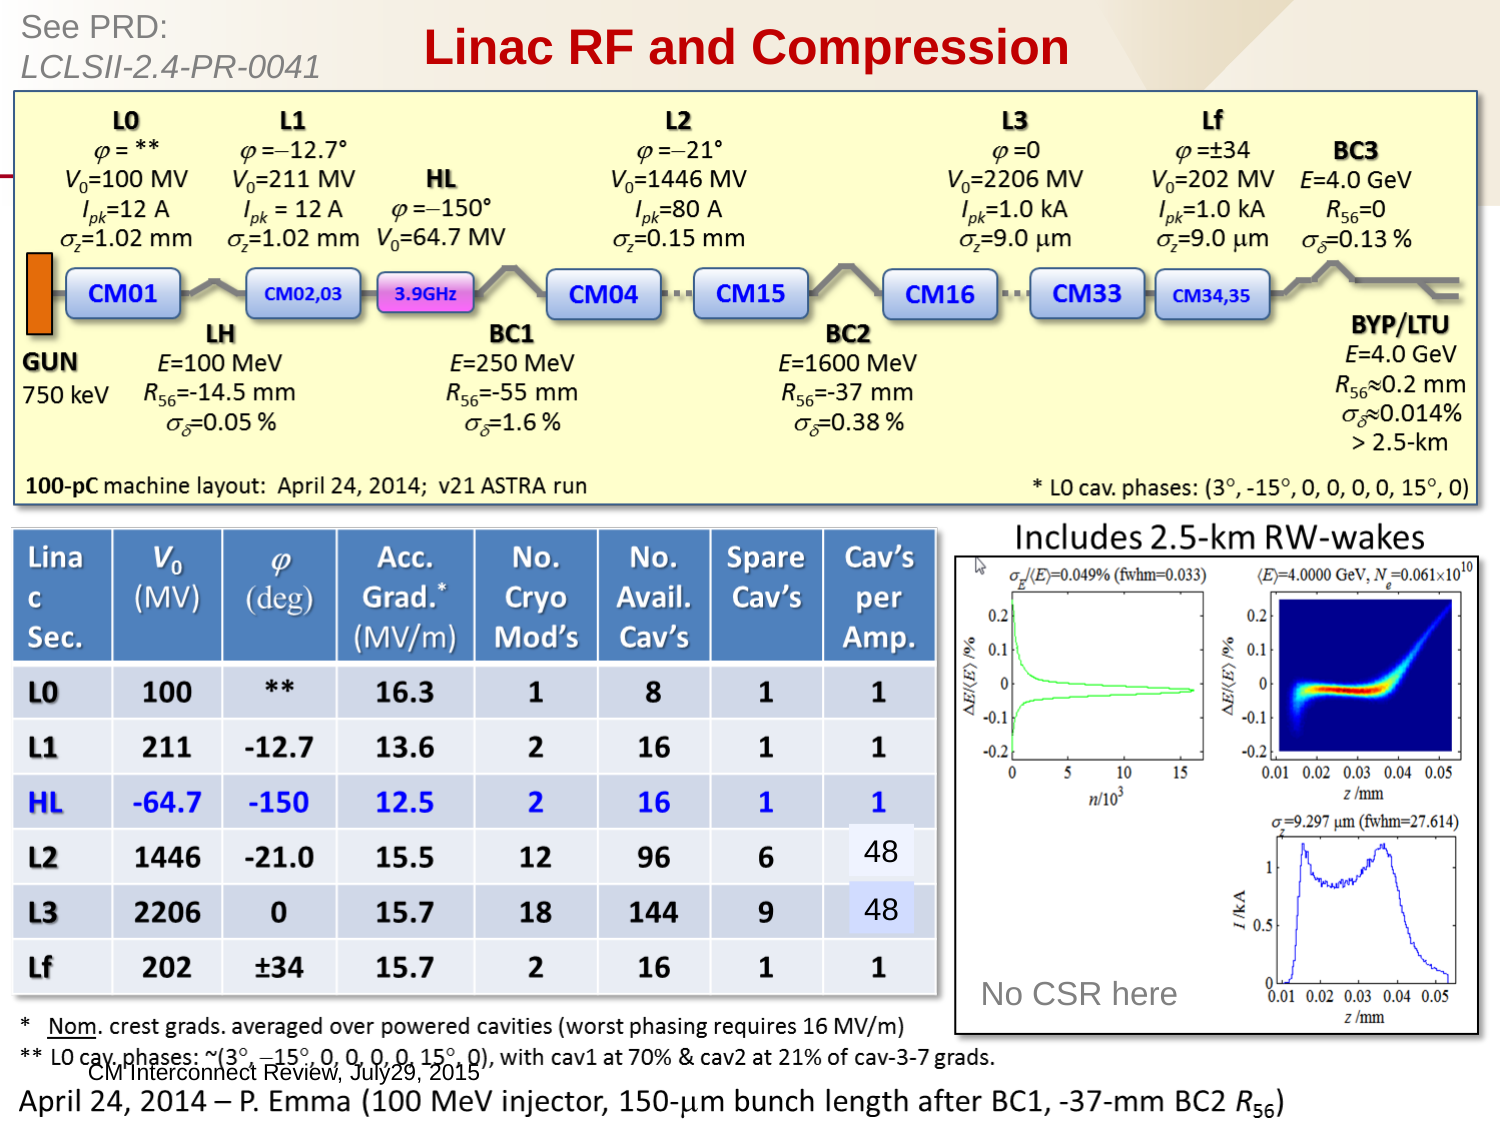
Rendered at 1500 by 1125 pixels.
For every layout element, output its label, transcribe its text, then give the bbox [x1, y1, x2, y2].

picture [0, 0, 1500, 1125]
text_box Linac RF and Compression [408, 7, 1086, 83]
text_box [848, 823, 915, 935]
text_box See PRD: LCLSII-2.4-PR-0041 [5, 0, 337, 85]
